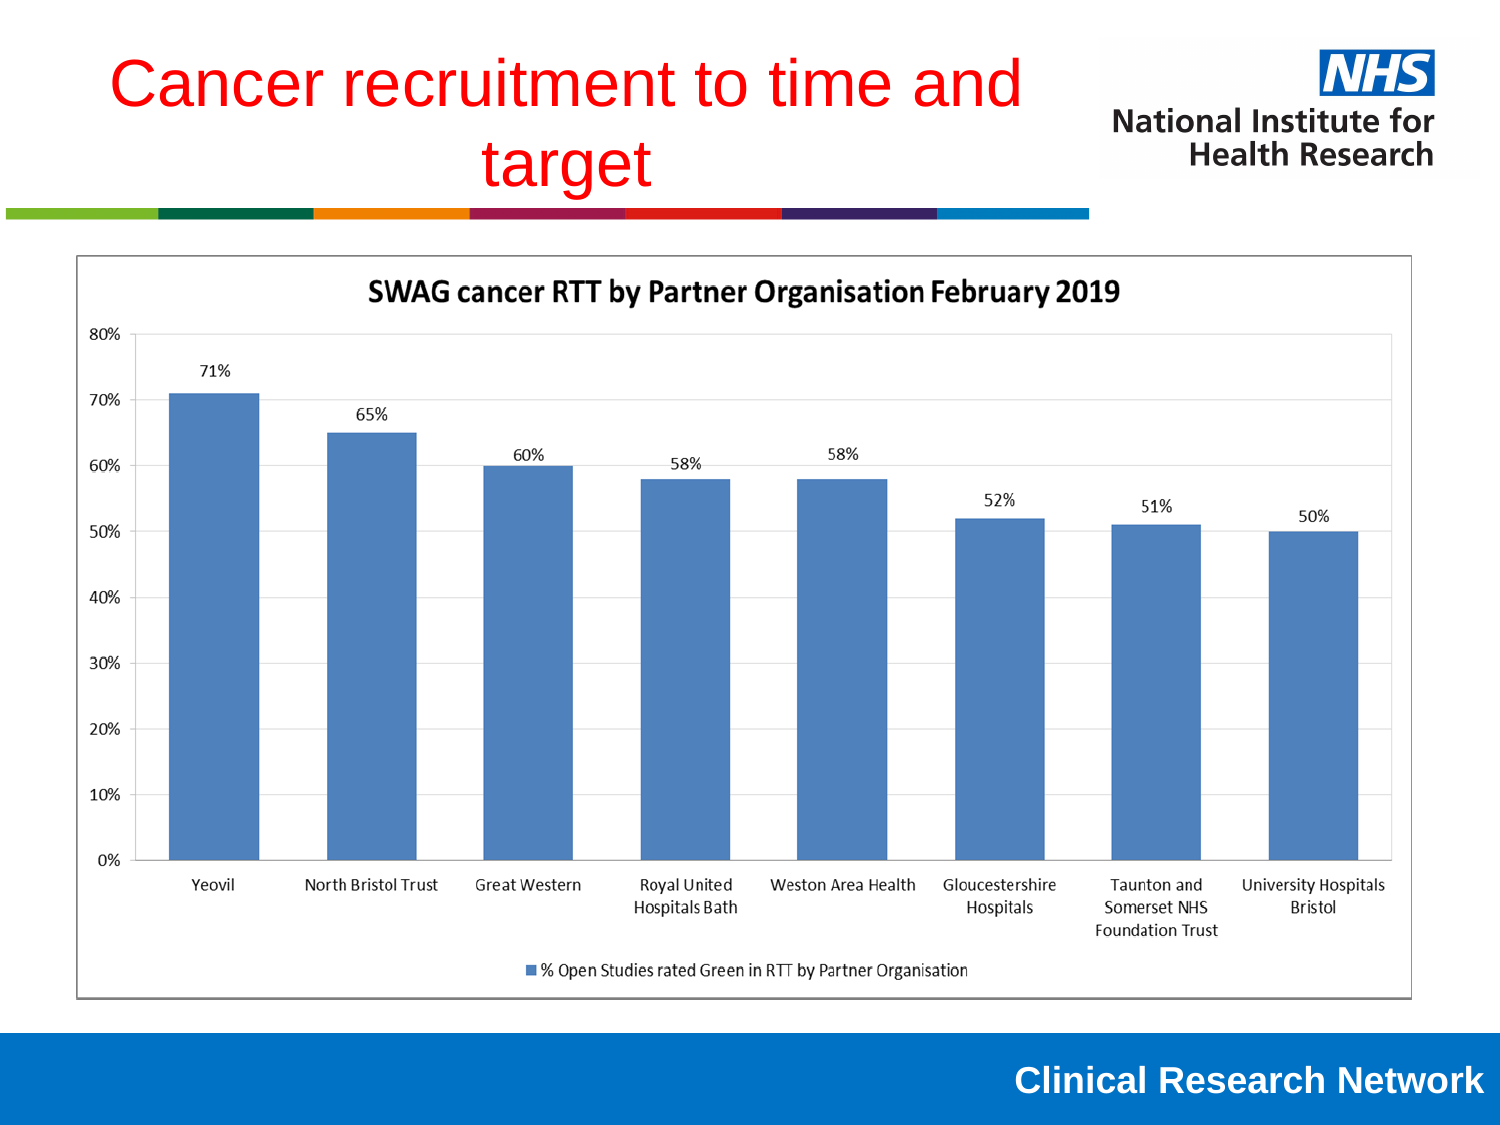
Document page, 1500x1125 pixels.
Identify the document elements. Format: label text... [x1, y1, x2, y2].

picture [1099, 37, 1480, 179]
picture [76, 255, 1412, 1001]
picture [5, 208, 1090, 221]
title Cancer recruitment to time and target [76, 30, 1058, 209]
